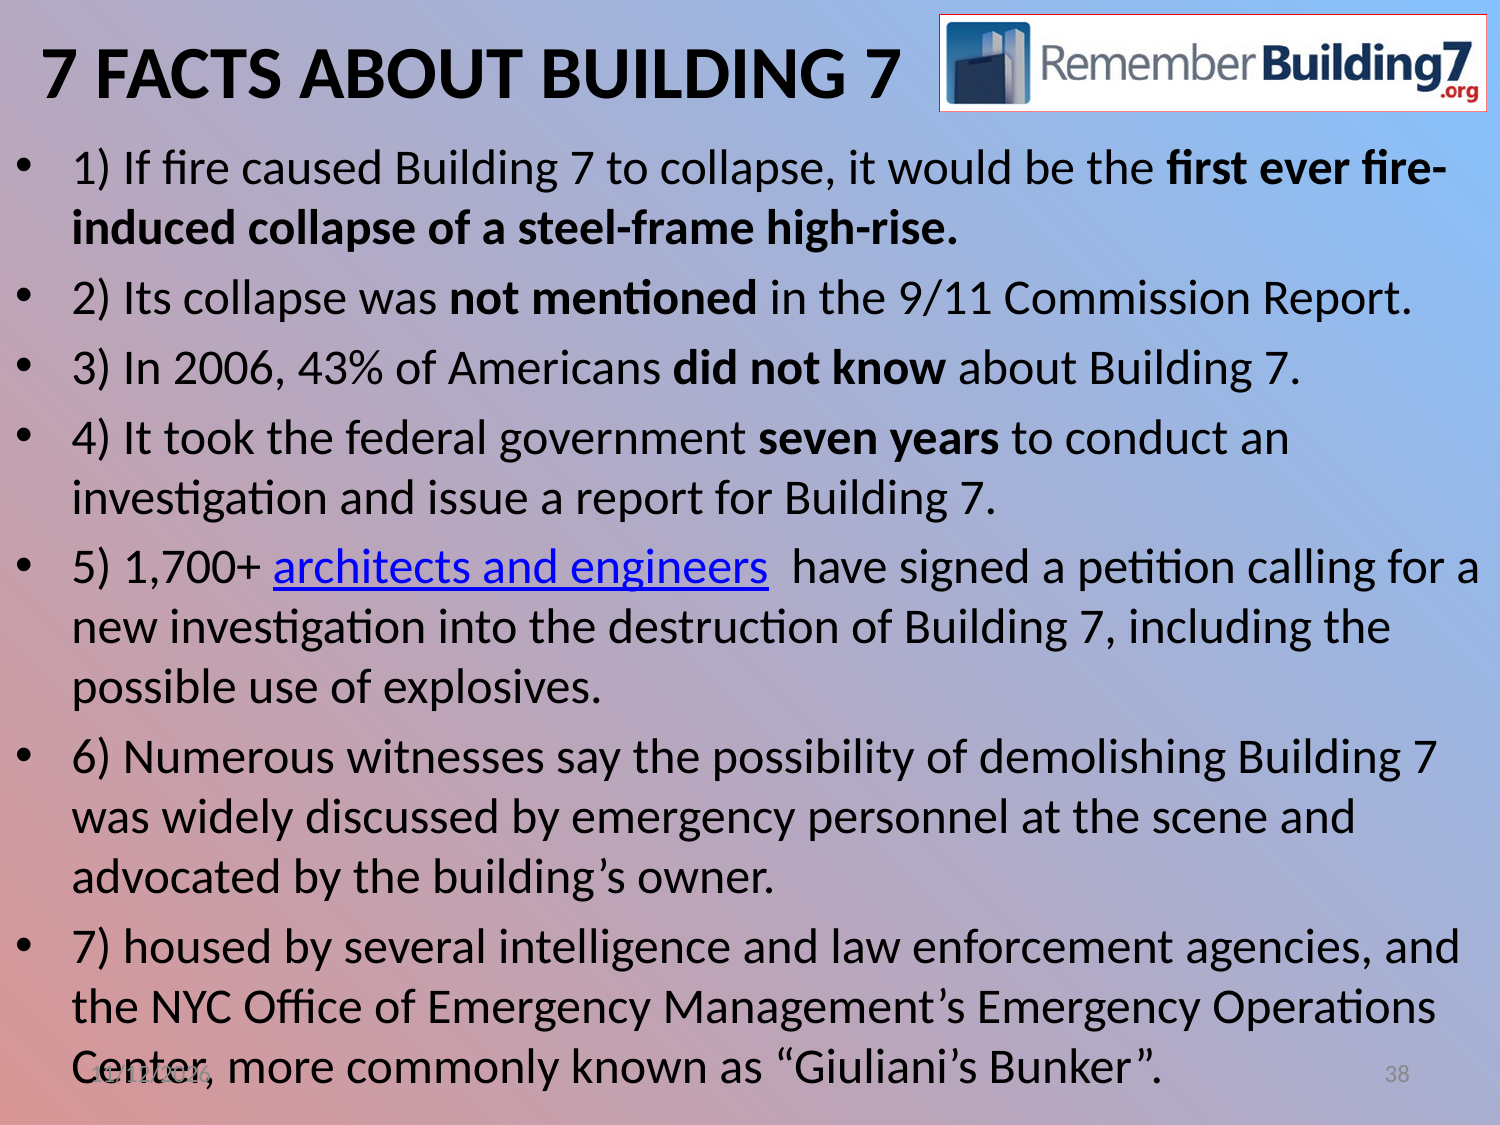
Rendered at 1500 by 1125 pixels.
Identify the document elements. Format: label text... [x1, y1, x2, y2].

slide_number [75, 1042, 425, 1103]
title 7 FACTS ABOUT BUILDING 7 [25, 10, 928, 126]
slide_number 38 [1074, 1042, 1425, 1103]
picture [939, 13, 1487, 113]
list 1) If fire caused Building 7 to collapse, it would be the first ever fire-induced collapse of a steel-frame high-rise. 2) Its collapse was not mentioned in the 9/11 Commission Report. 3) In 2006, 43% of Americans did not know about Building 7. 4) It took the federal government seven years to conduct an investigation and issue a report for Building 7. 5) 1,700+ architects and engineers have signed a petition calling for a new investigation into the destruction of Building 7, including the possible use of explosives. 6) Numerous witnesses say the possibility of demolishing Building 7 was widely discussed by emergency personnel at the scene and advocated by the building’s owner. 7) housed by several intelligence and law enforcement agencies, and the NYC Office of Emergency Management’s Emergency Operations Center, more commonly known as “Giuliani’s Bunker”. [0, 126, 1500, 1005]
